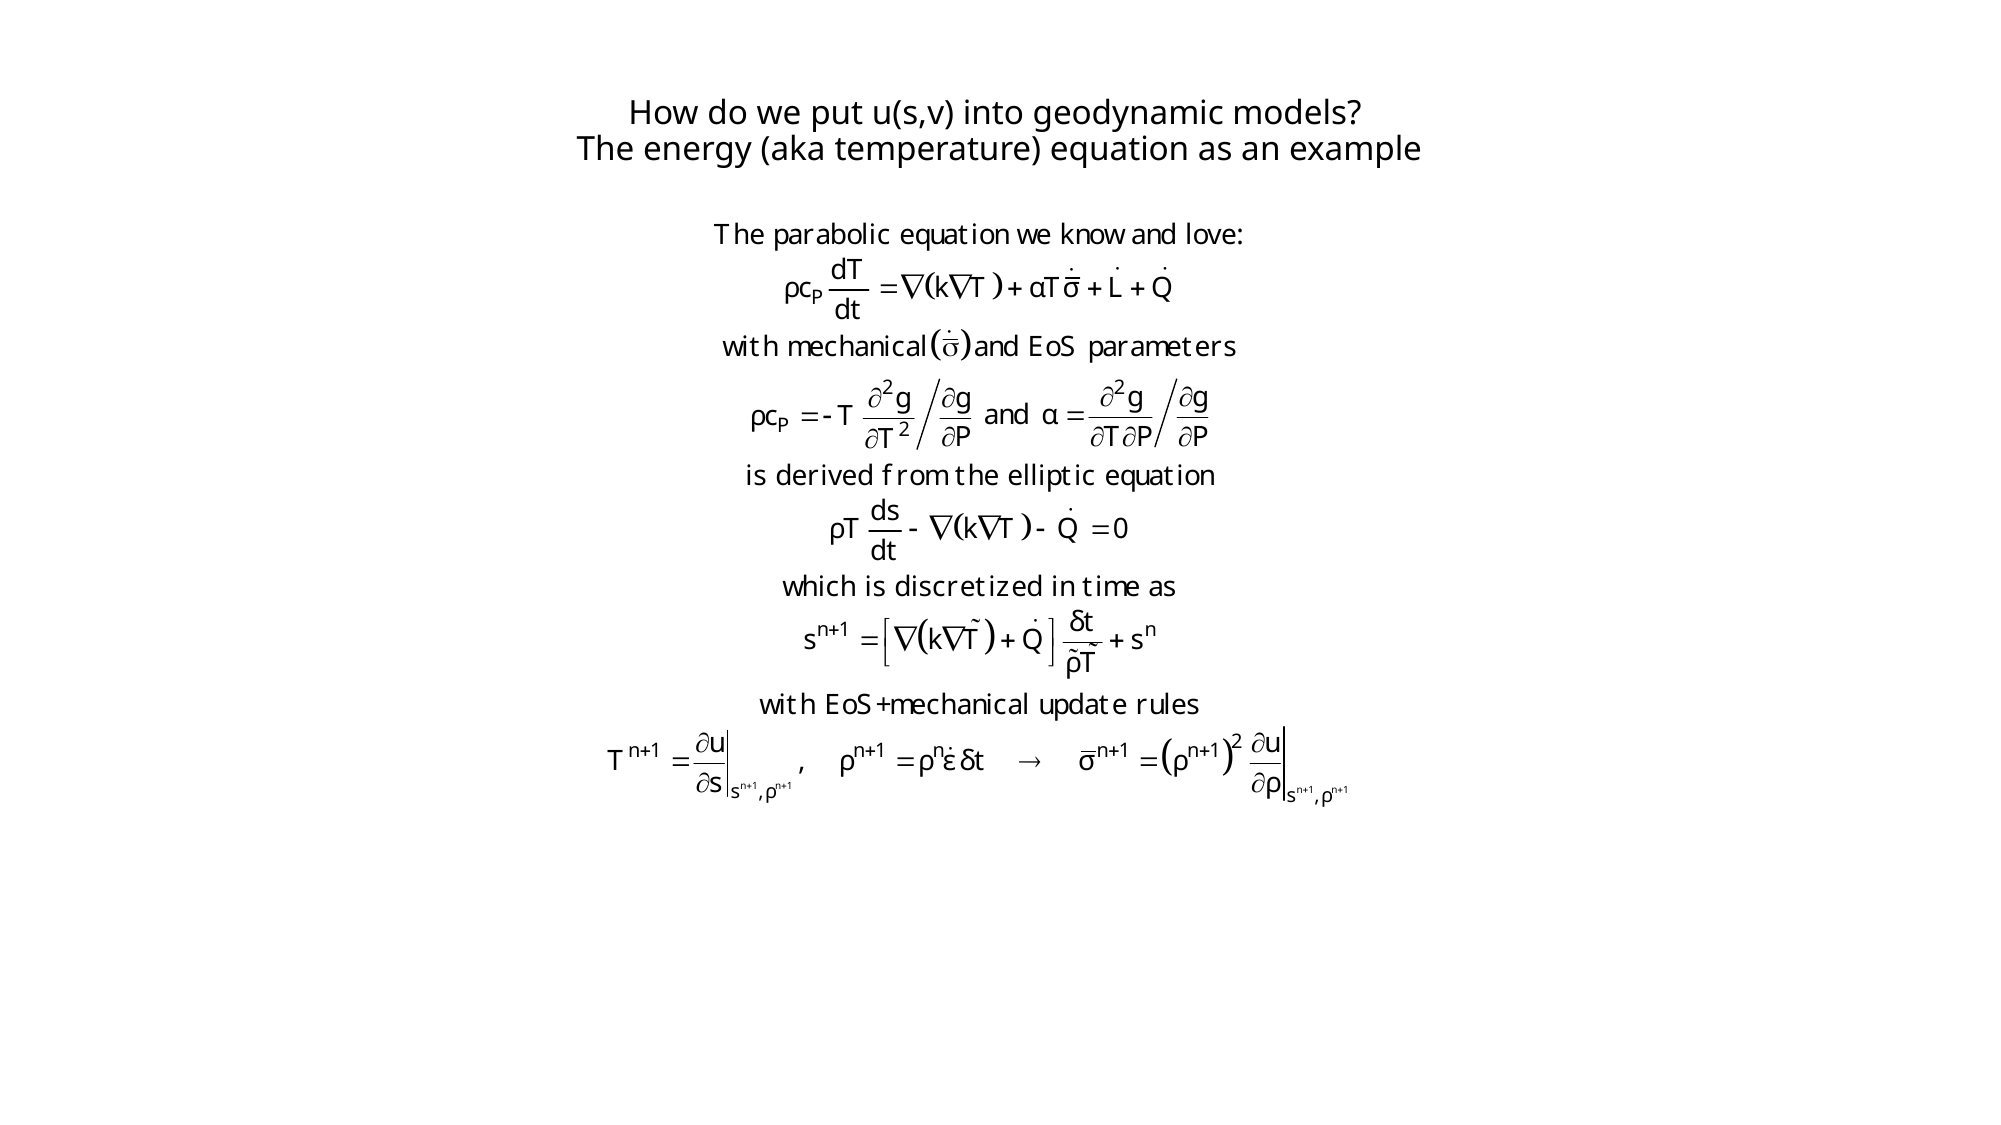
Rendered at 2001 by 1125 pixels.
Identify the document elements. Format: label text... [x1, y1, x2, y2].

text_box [498, 213, 1463, 963]
title How do we put u(s,v) into geodynamic models? The energy (aka temperature) equation as an example [362, 75, 1638, 175]
